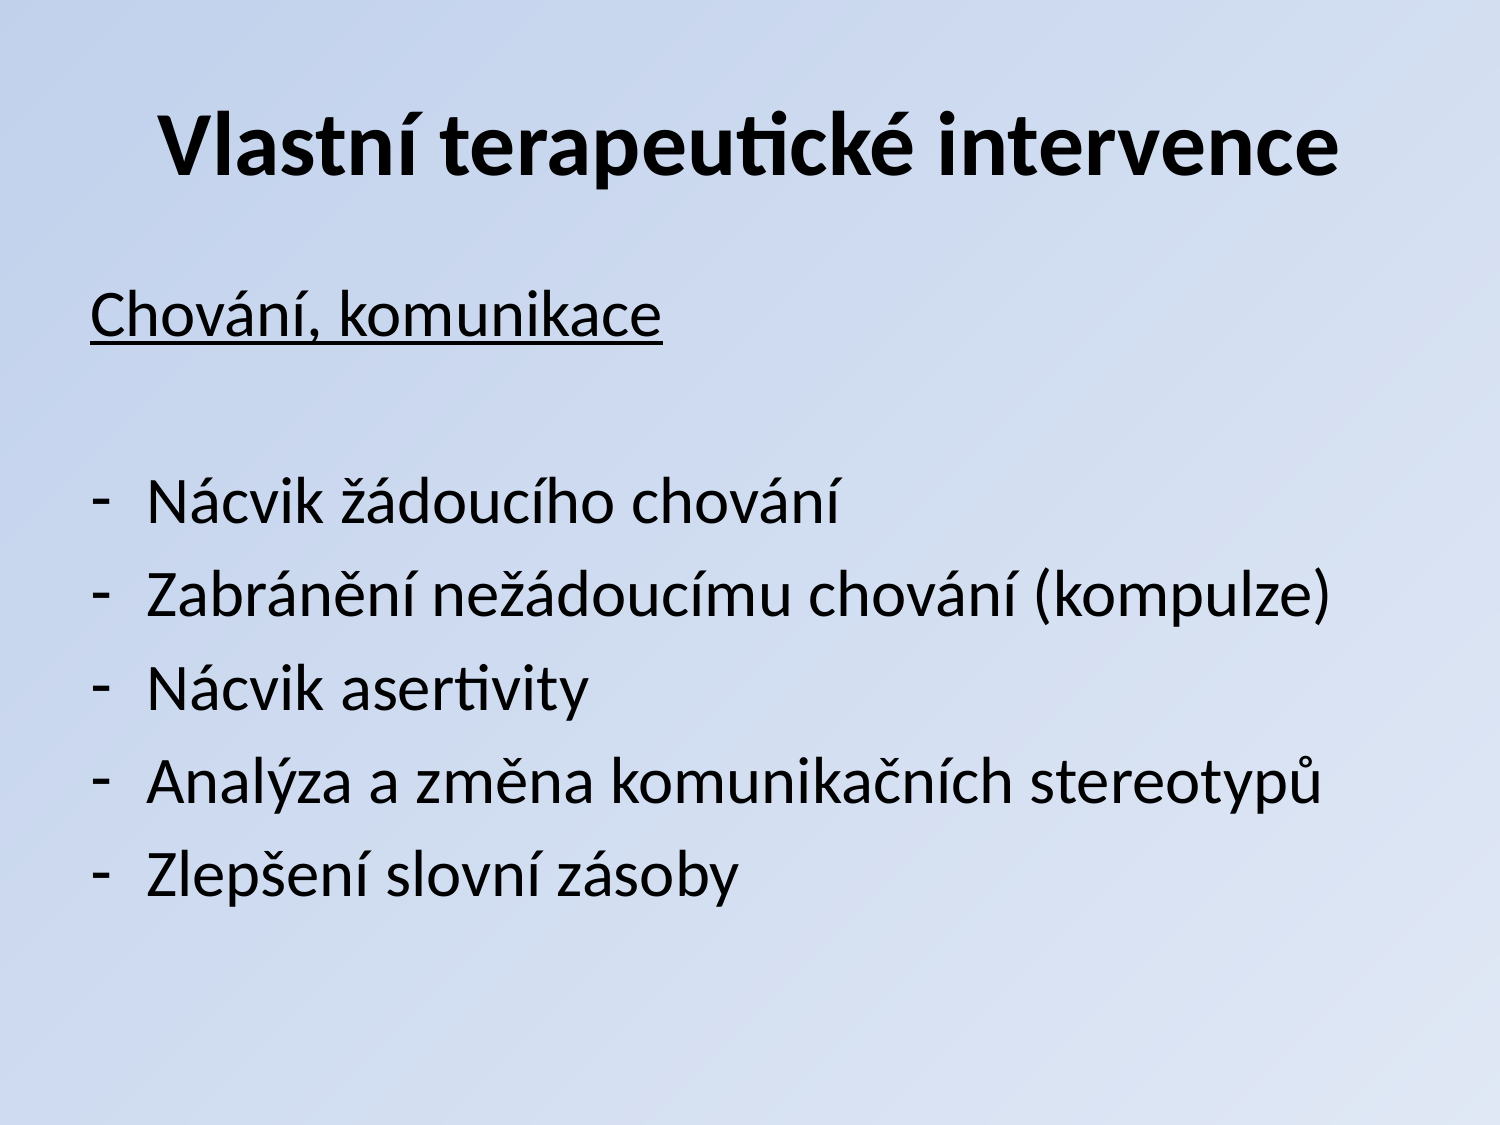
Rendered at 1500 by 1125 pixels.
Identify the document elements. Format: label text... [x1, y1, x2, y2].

title Vlastní terapeutické intervence [74, 44, 1426, 233]
list Chování, komunikace Nácvik žádoucího chování Zabránění nežádoucímu chování (kompulze) Nácvik asertivity Analýza a změna komunikačních stereotypů Zlepšení slovní zásoby [74, 262, 1426, 1006]
